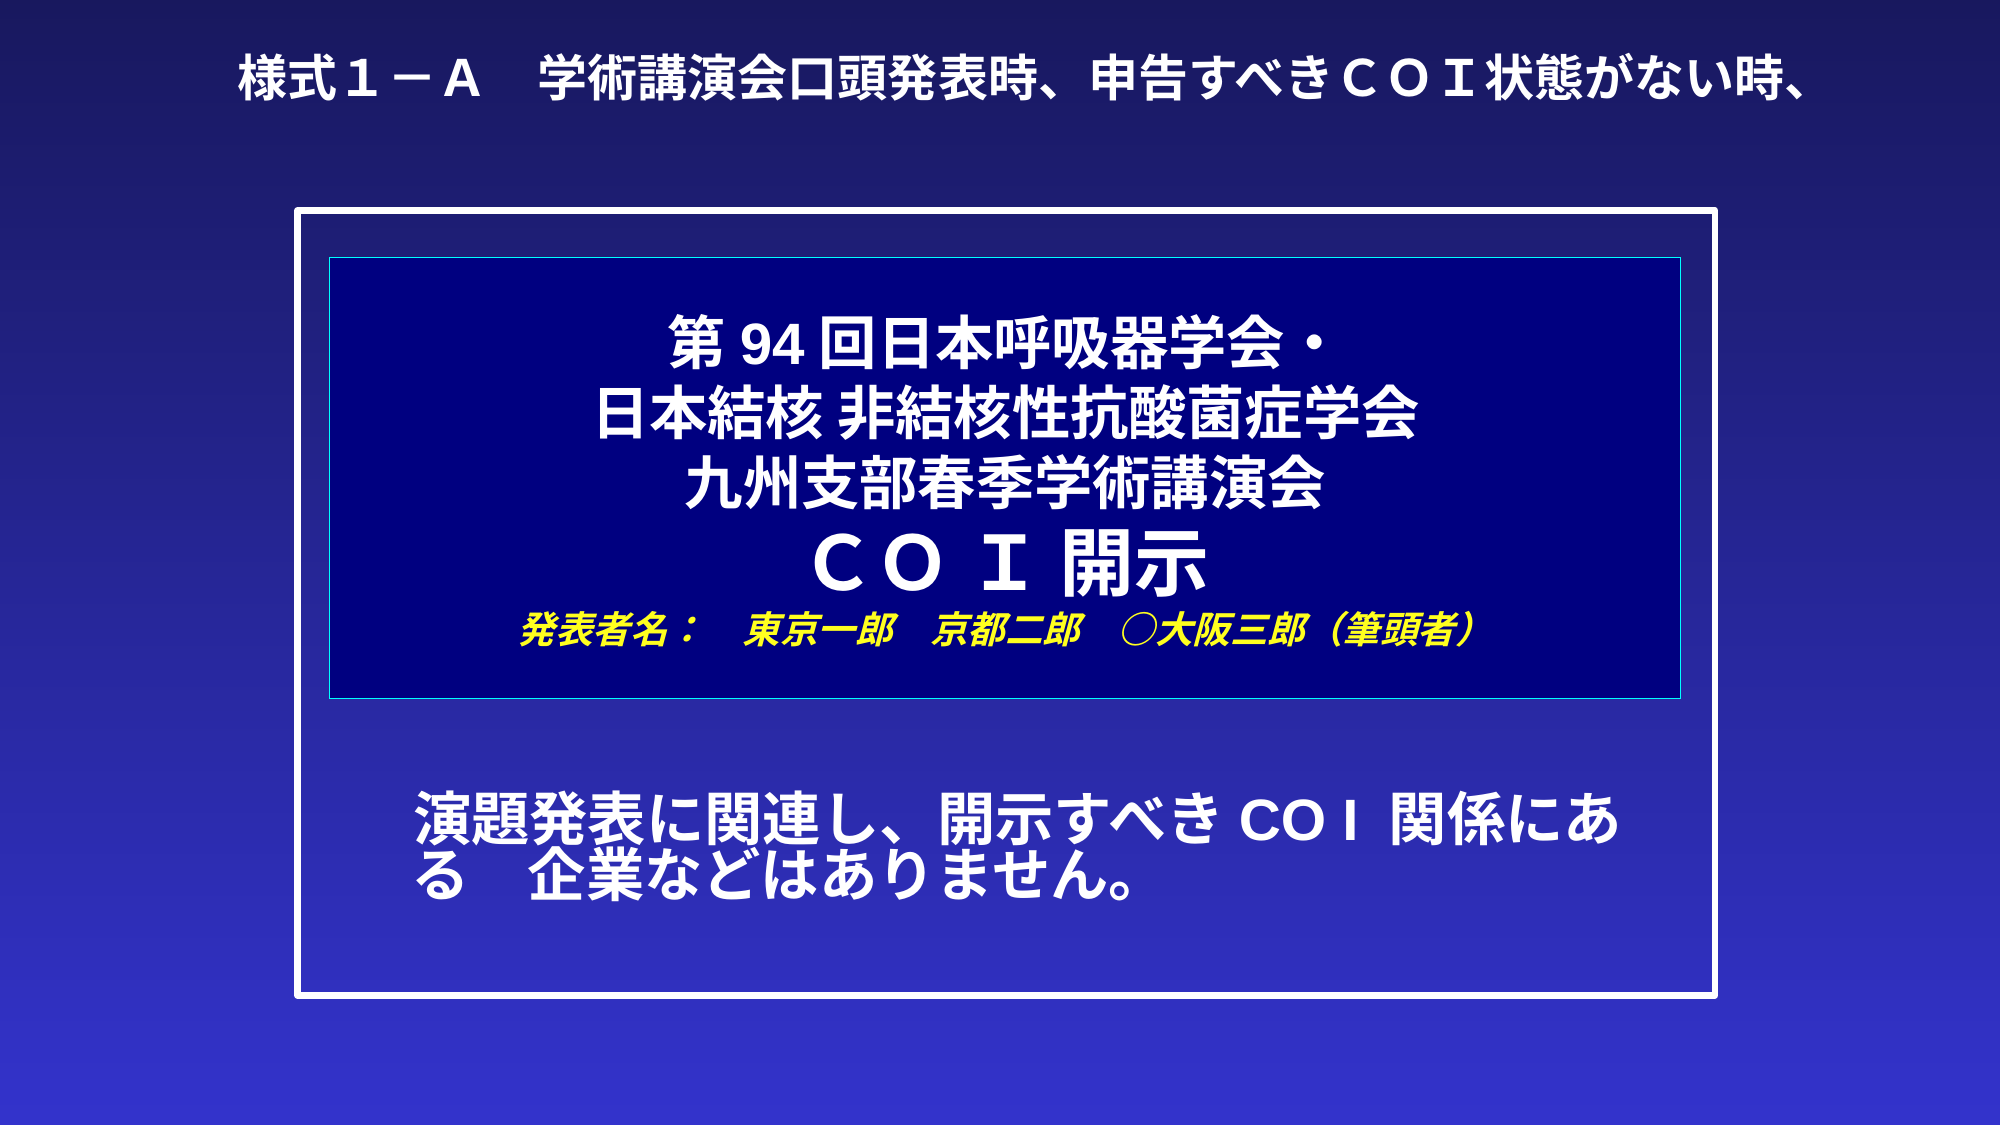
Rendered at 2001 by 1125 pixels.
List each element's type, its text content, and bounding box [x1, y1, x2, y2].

text_box 様式１－Ａ 学術講演会口頭発表時、申告すべきＣＯＩ状態がない時、 [172, 39, 1849, 115]
text_box [297, 210, 1716, 996]
